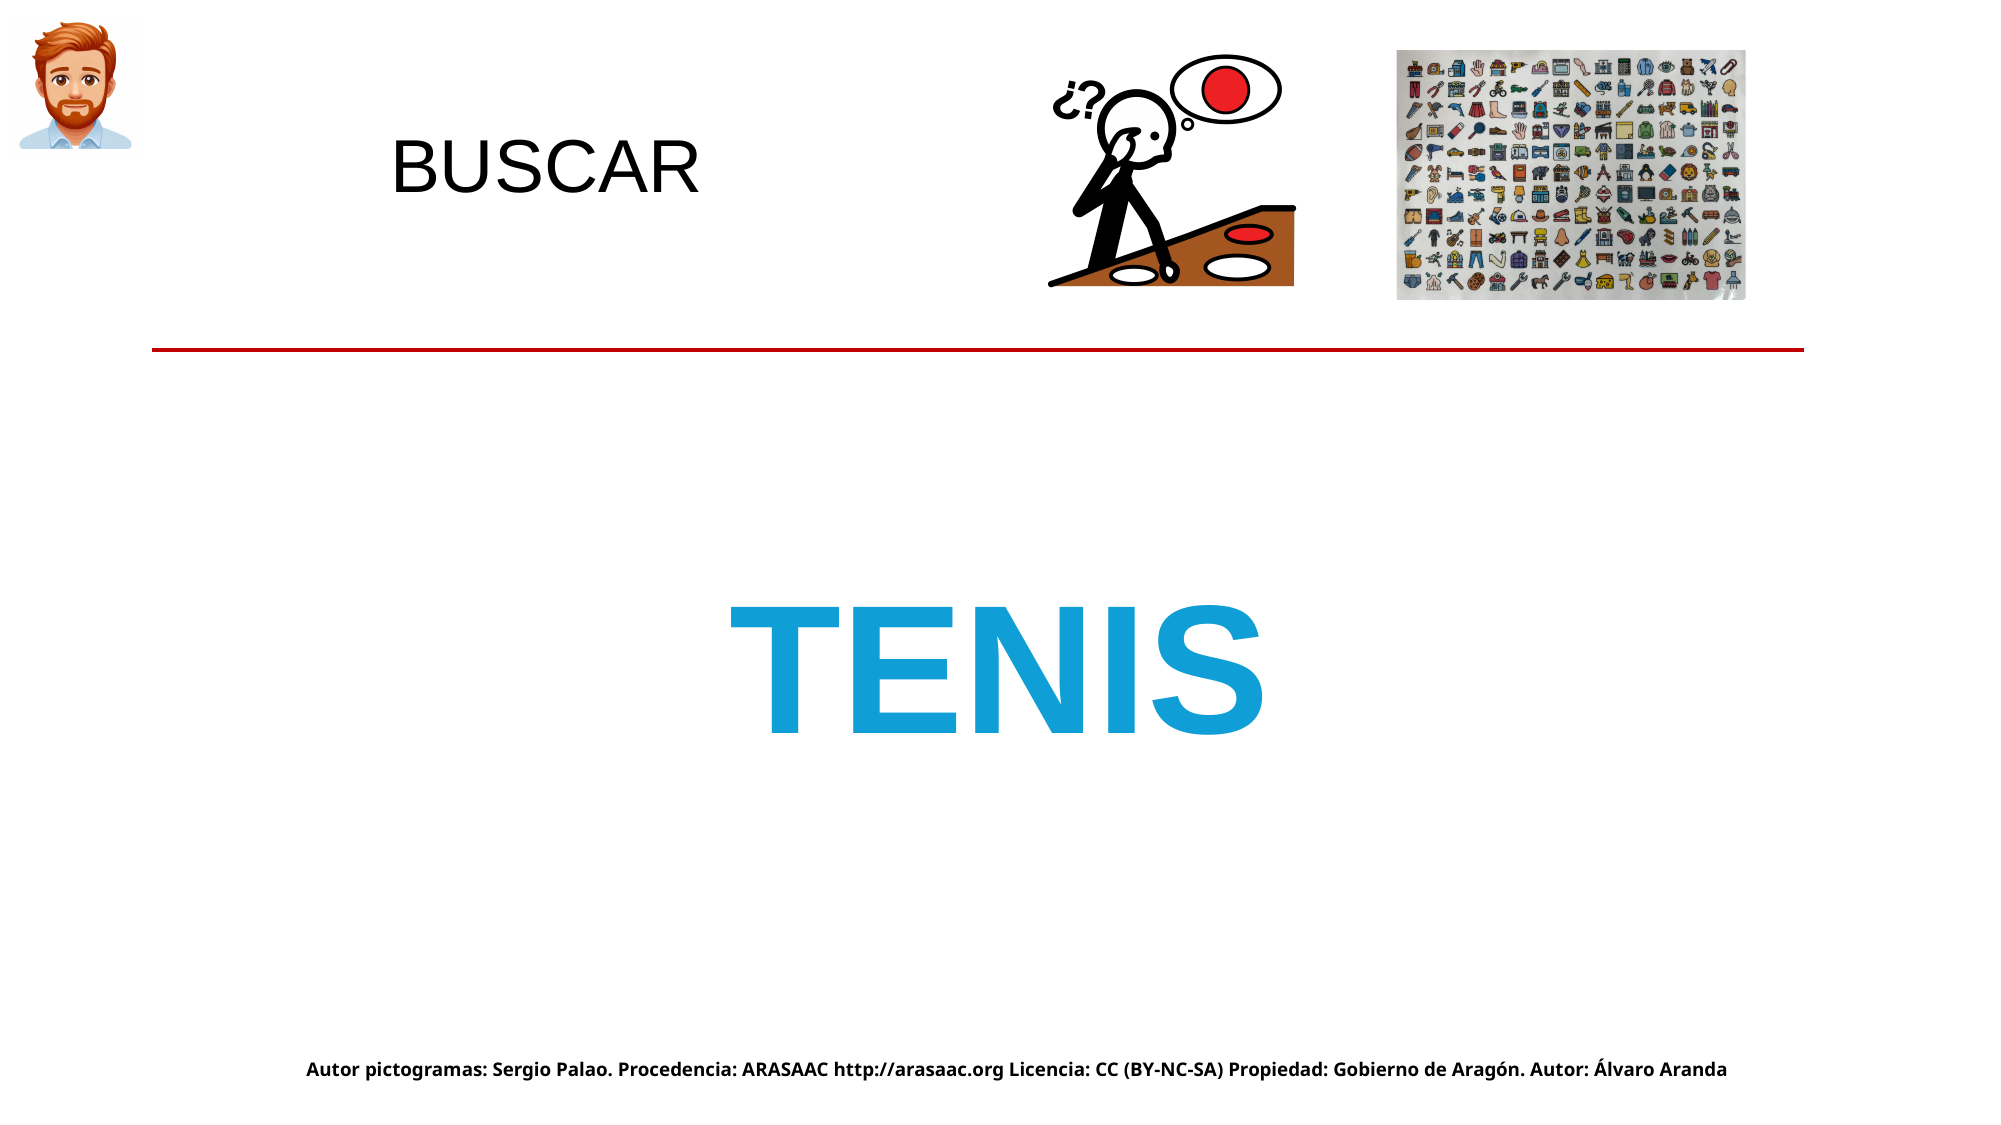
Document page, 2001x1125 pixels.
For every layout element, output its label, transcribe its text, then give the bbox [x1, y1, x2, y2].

list TENIS [137, 567, 1863, 800]
picture [1396, 0, 1746, 349]
title BUSCAR [137, 59, 956, 278]
picture [6, 16, 146, 156]
picture [1047, 38, 1298, 289]
text_box Autor pictogramas: Sergio Palao. Procedencia: ARASAAC http://arasaac.org Licencia: CC (BY-NC-SA) Propiedad: Gobierno de Aragón. Autor: Álvaro Aranda [74, 1045, 1959, 1111]
